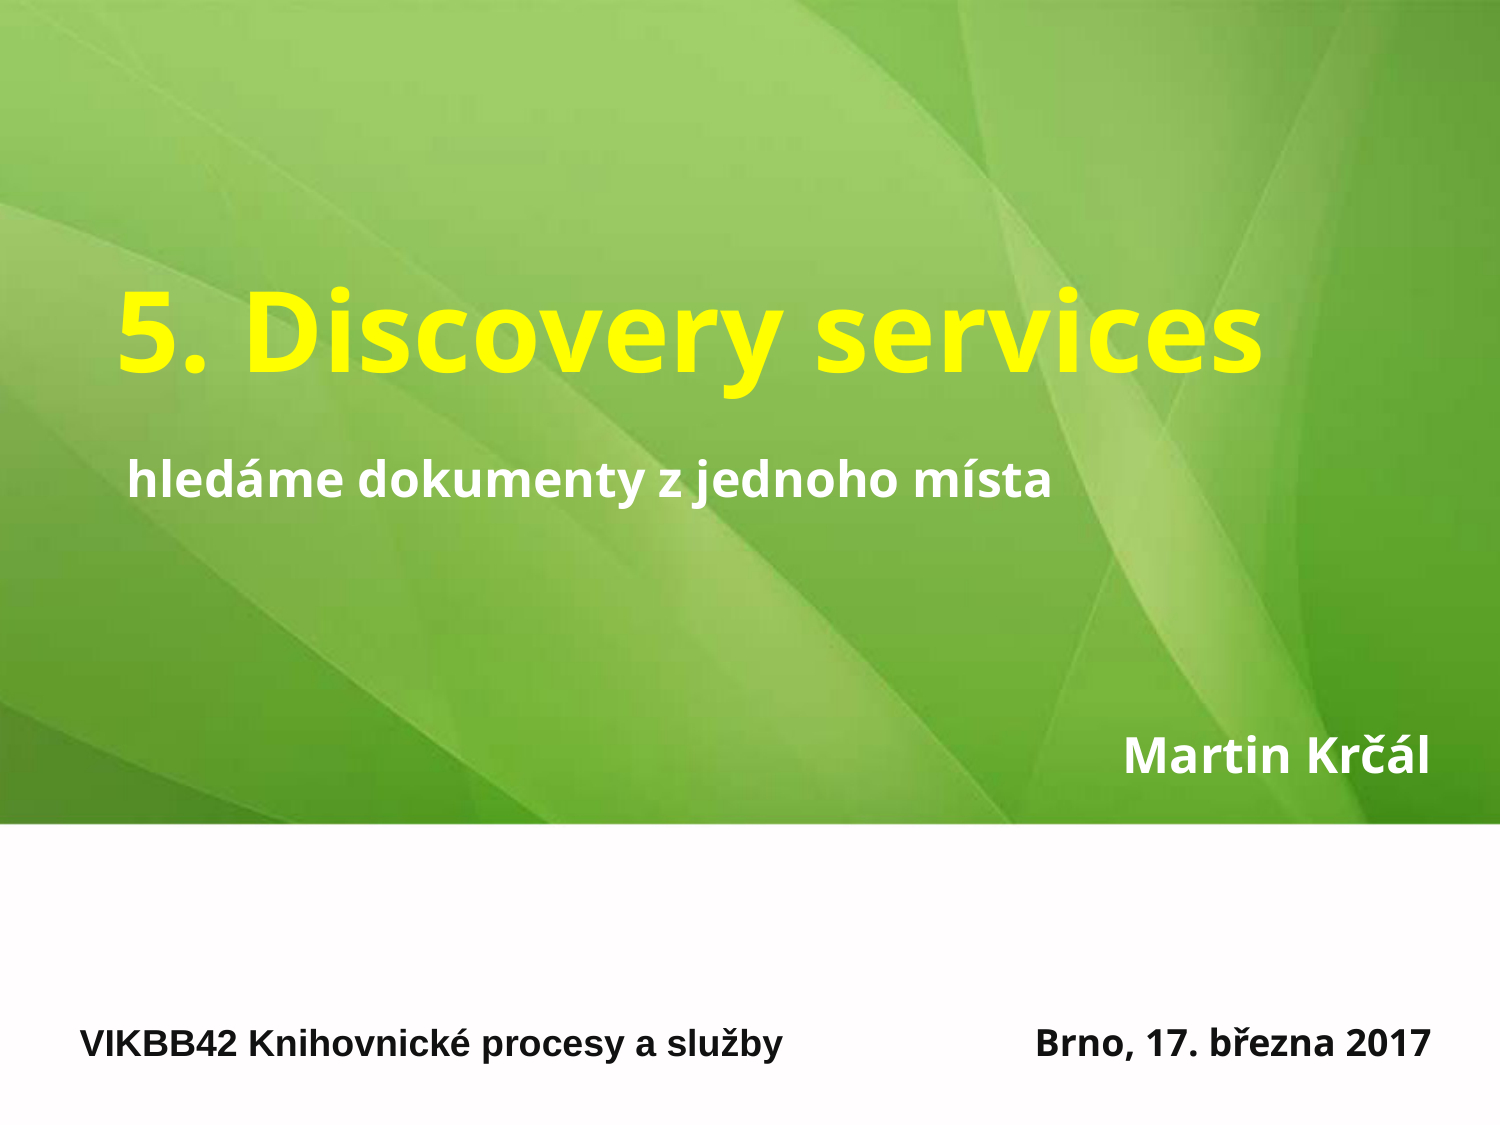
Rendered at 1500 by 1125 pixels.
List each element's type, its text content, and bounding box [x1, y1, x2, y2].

title 5. Discovery services [100, 78, 1459, 551]
subtitle Martin Krčál [844, 716, 1447, 788]
text_box VIKBB42 Knihovnické procesy a služby [64, 1011, 857, 1072]
text_box hledáme dokumenty z jednoho místa [112, 440, 1258, 516]
picture [0, 0, 1500, 1125]
text_box Brno, 17. března 2017 [868, 1011, 1447, 1072]
